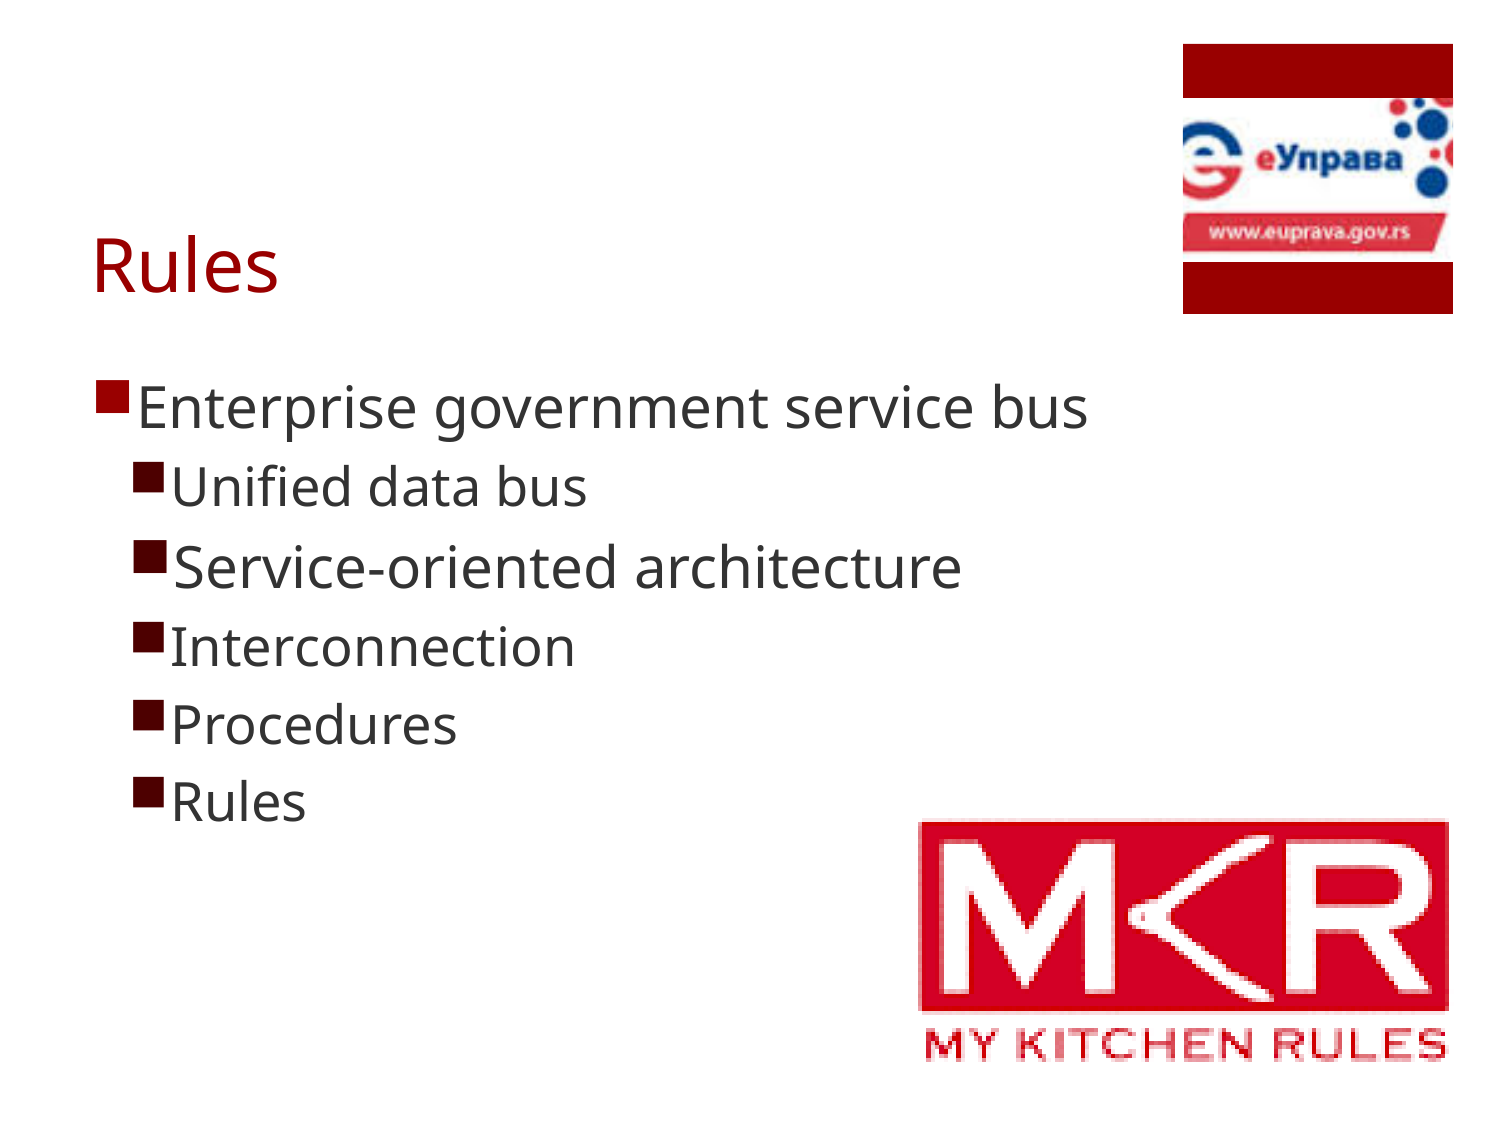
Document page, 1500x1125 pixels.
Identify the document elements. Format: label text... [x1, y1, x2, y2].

title Rules [75, 53, 1143, 315]
picture [914, 813, 1454, 1067]
list Enterprise government service bus Unified data bus Service-oriented architecture Interconnection Procedures Rules [75, 362, 1143, 1005]
picture [1182, 98, 1454, 263]
